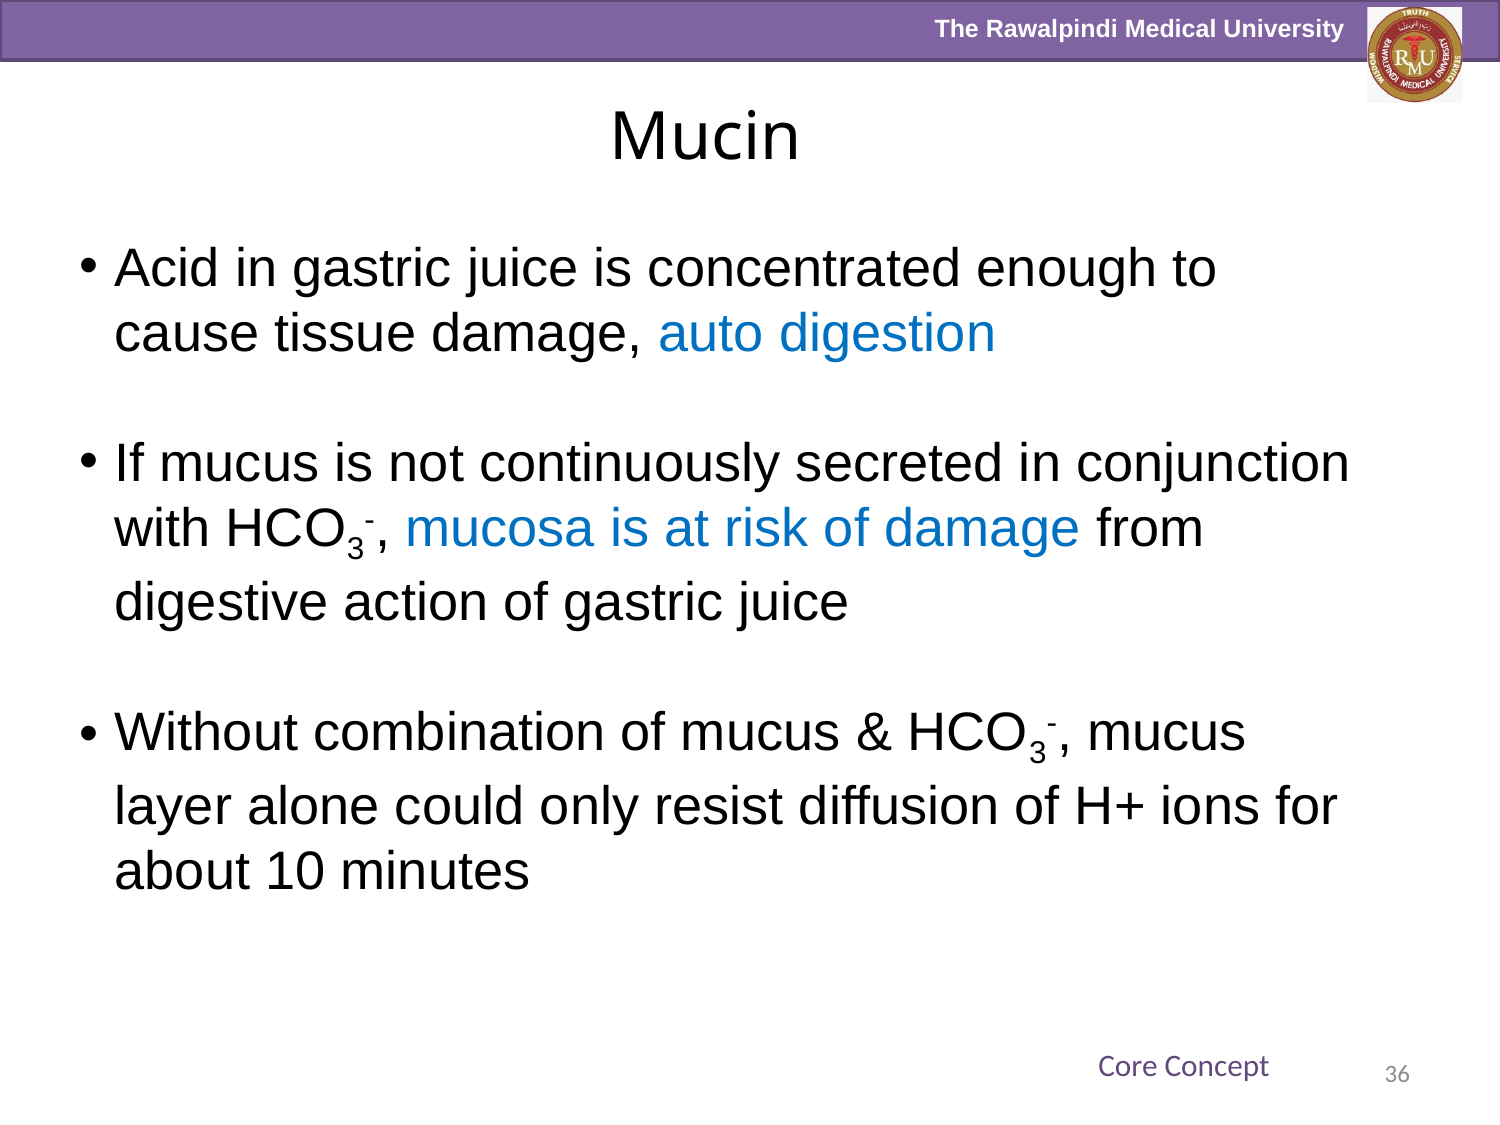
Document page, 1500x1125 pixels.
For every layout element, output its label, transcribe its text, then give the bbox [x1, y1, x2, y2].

footer Core Concept [950, 1033, 1425, 1094]
picture [1367, 7, 1463, 103]
slide_number 36 [1074, 1042, 1425, 1103]
text_box Acid in gastric juice is concentrated enough to cause tissue damage, auto digestion If mucus is not continuously secreted in conjunction with HCO3-, mucosa is at risk of damage from digestive action of gastric juice Without combination of mucus & HCO3-, mucus layer alone could only resist diffusion of H+ ions for about 10 minutes [24, 224, 1388, 908]
text_box Mucin [595, 85, 818, 181]
